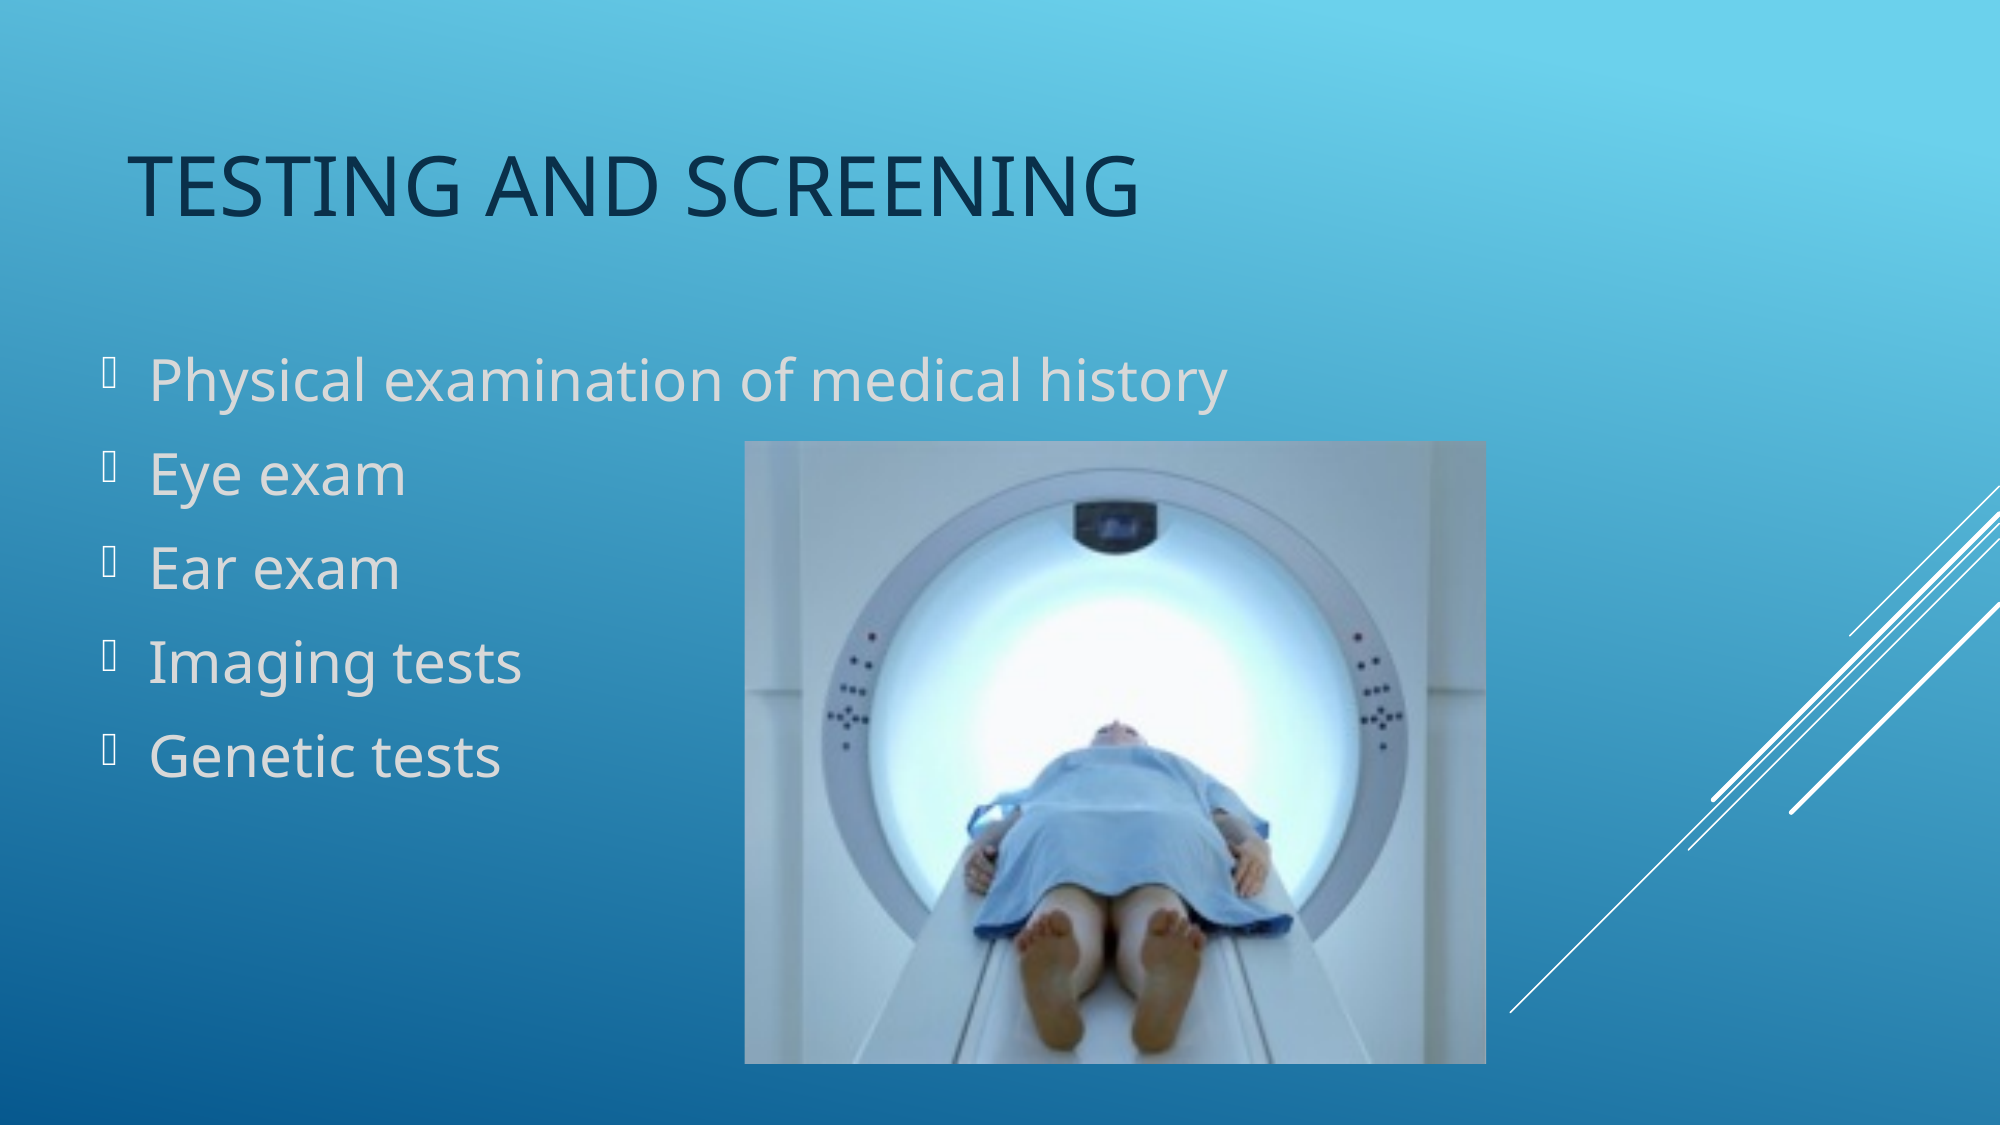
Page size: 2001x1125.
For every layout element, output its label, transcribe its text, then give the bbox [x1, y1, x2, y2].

list Physical examination of medical history Eye exam Ear exam Imaging tests Genetic tests [86, 269, 1487, 863]
title Testing and screening [112, 59, 1513, 307]
picture [744, 435, 1487, 1064]
